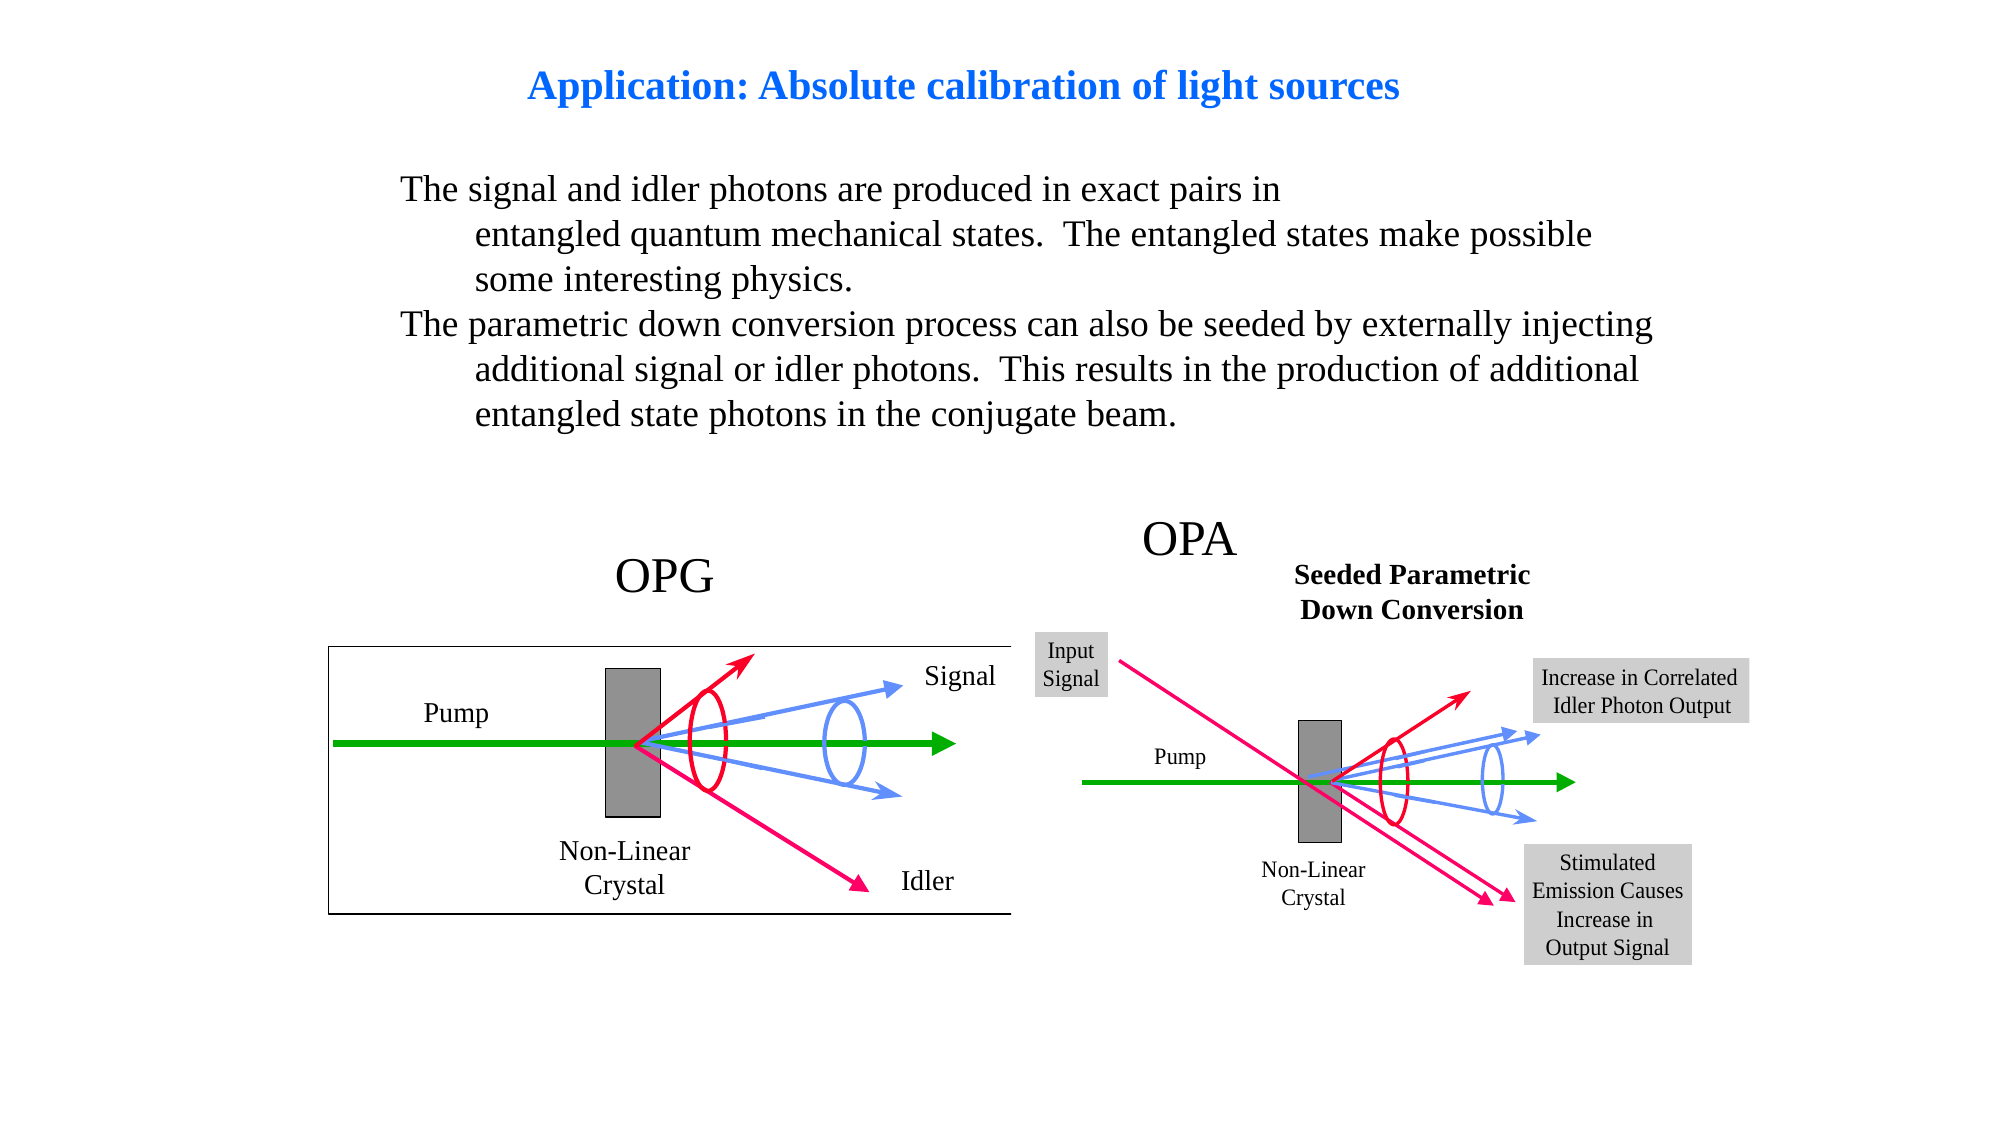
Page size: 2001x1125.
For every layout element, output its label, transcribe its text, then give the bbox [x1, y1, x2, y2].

text_box OPG [599, 534, 730, 610]
text_box Application: Absolute calibration of light sources [512, 50, 1416, 115]
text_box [1034, 631, 1750, 966]
text_box Seeded Parametric Down Conversion [1279, 548, 1546, 631]
text_box The signal and idler photons are produced in exact pairs in entangled quantum mechanical states. The entangled states make possible some interesting physics. The parametric down conversion process can also be seeded by externally injecting additional signal or idler photons. This results in the production of additional entangled state photons in the conjugate beam. [385, 156, 1670, 442]
text_box OPA [1127, 497, 1253, 573]
picture [327, 645, 1012, 915]
